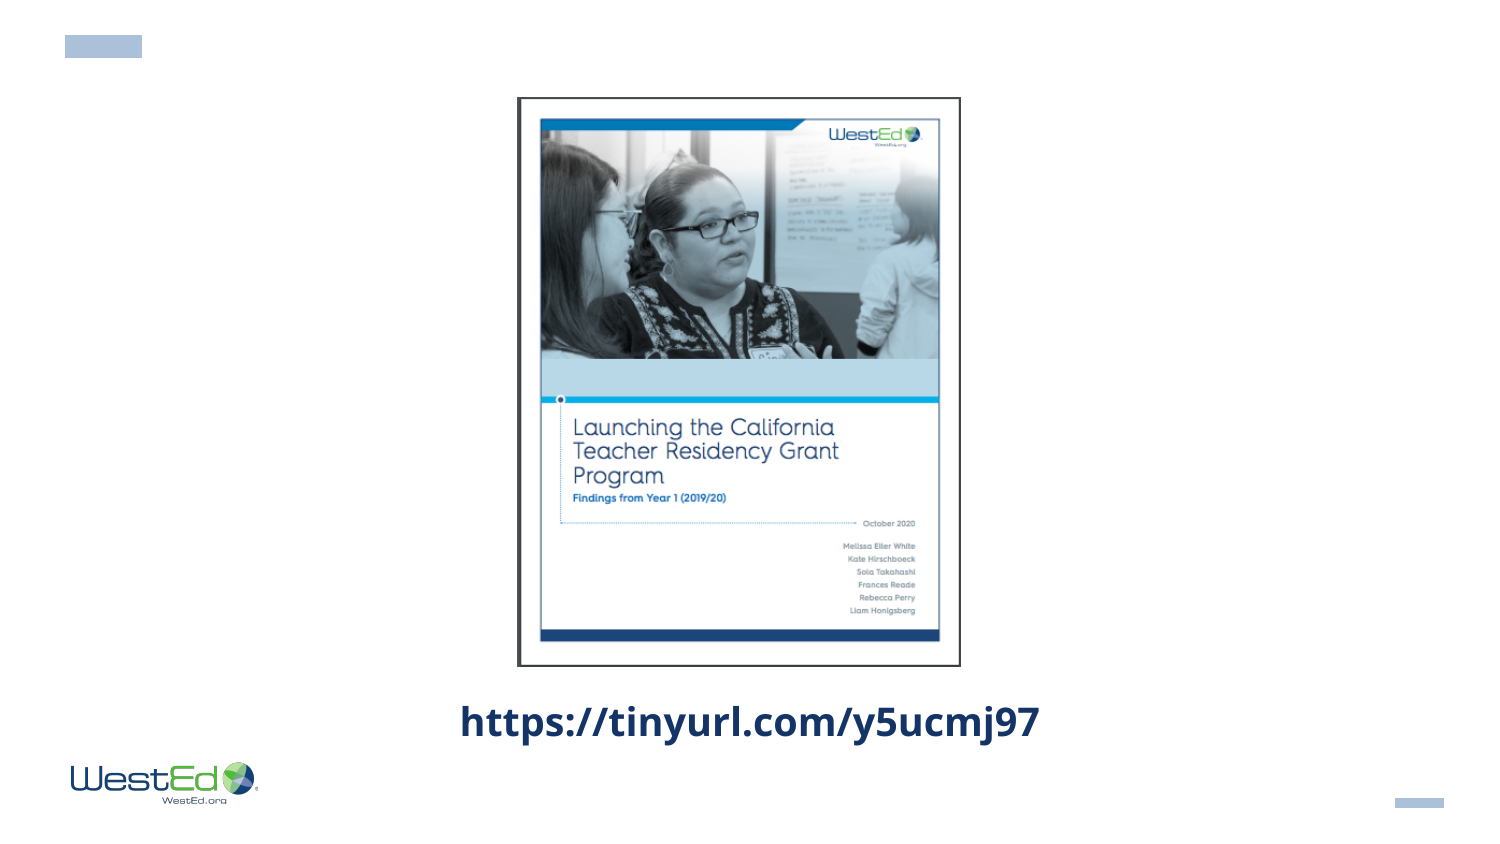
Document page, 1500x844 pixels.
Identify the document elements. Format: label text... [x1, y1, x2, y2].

picture [517, 97, 961, 667]
picture [71, 762, 258, 804]
title https://tinyurl.com/y5ucmj97 [439, 691, 1061, 789]
